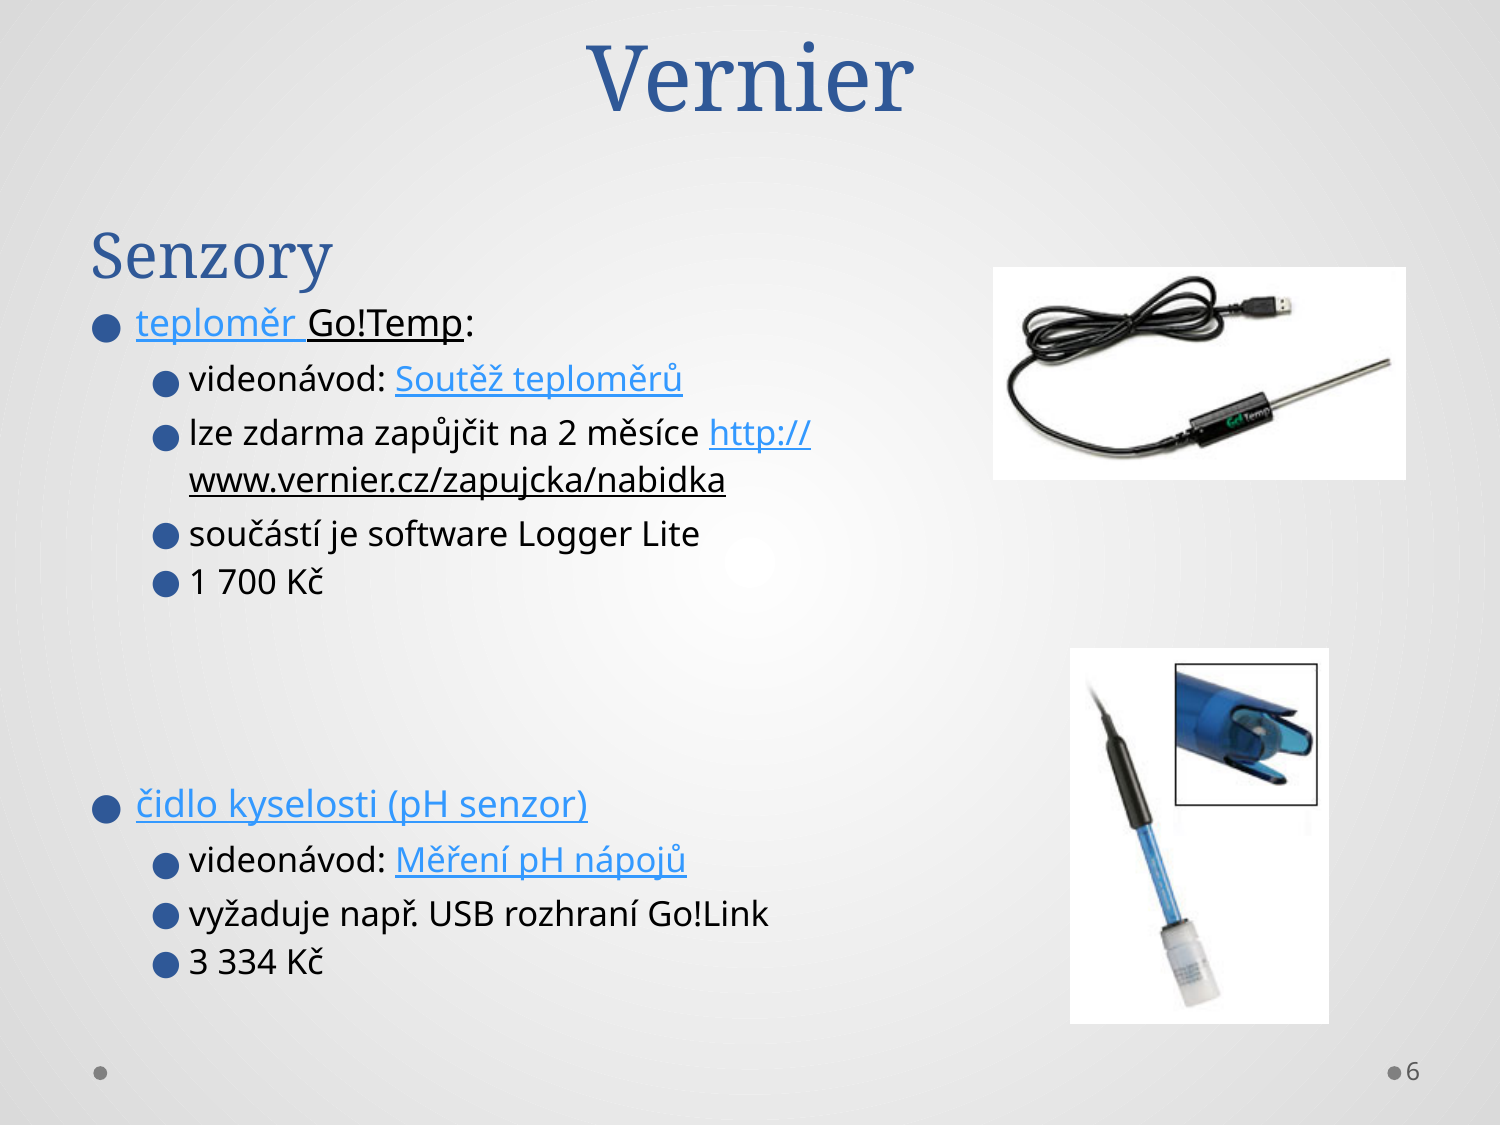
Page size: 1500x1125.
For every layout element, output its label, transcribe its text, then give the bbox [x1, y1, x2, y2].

slide_number 6 [1401, 1042, 1494, 1103]
title Vernier [76, 42, 1427, 138]
list Senzory teploměr Go!Temp: videonávod: Soutěž teploměrů lze zdarma zapůjčit na 2 měsíce http://www.vernier.cz/zapujcka/nabidka součástí je software Logger Lite 1 700 Kč čidlo kyselosti (pH senzor) videonávod: Měření pH nápojů vyžaduje např. USB rozhraní Go!Link 3 334 Kč [75, 208, 975, 1000]
picture [1070, 648, 1329, 1024]
picture [993, 266, 1407, 480]
